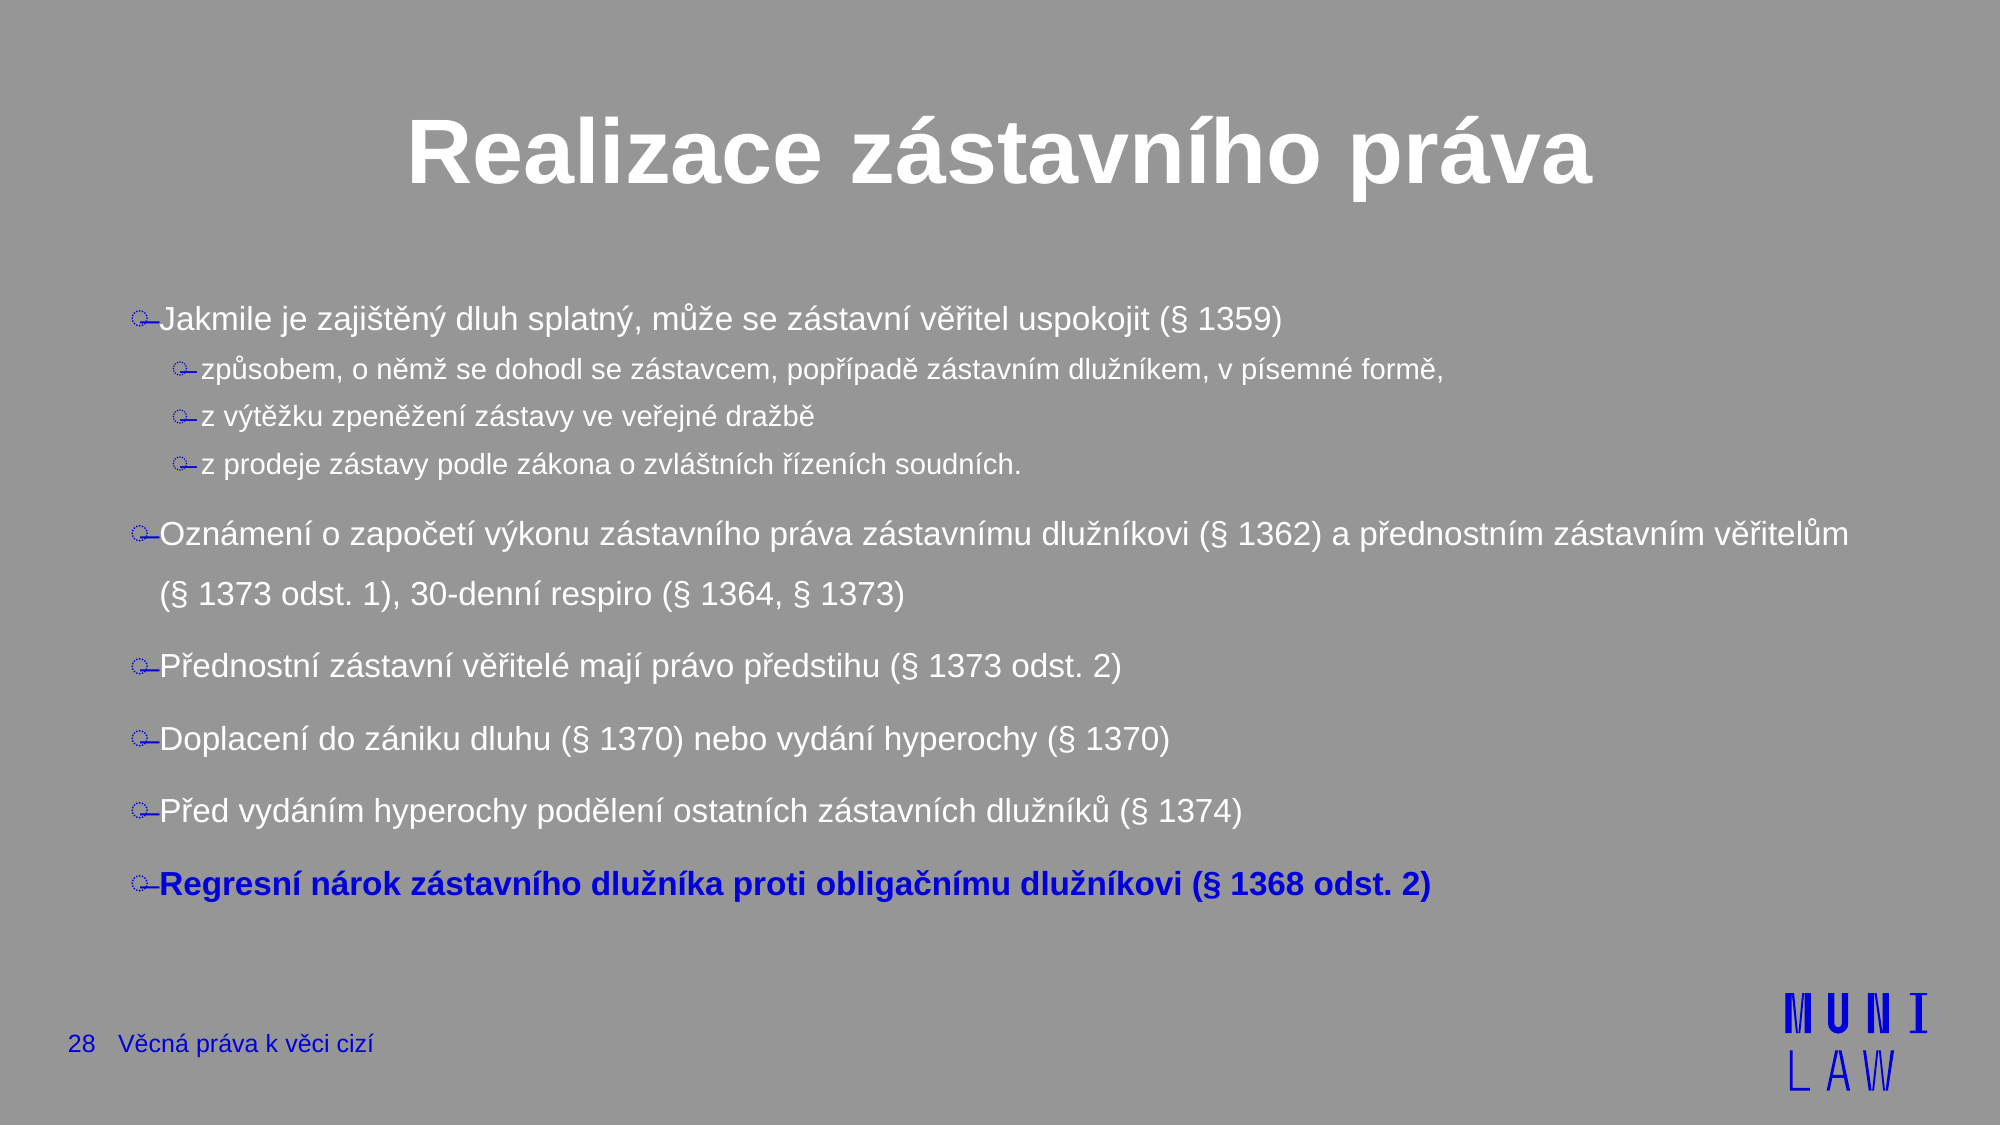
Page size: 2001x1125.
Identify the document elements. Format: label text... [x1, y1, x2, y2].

list Jakmile je zajištěný dluh splatný, může se zástavní věřitel uspokojit (§ 1359) způsobem, o němž se dohodl se zástavcem, popřípadě zástavním dlužníkem, v písemné formě, z výtěžku zpeněžení zástavy ve veřejné dražbě z prodeje zástavy podle zákona o zvláštních řízeních soudních. Oznámení o započetí výkonu zástavního práva zástavnímu dlužníkovi (§ 1362) a přednostním zástavním věřitelům (§ 1373 odst. 1), 30-denní respiro (§ 1364, § 1373) Přednostní zástavní věřitelé mají právo předstihu (§ 1373 odst. 2) Doplacení do zániku dluhu (§ 1370) nebo vydání hyperochy (§ 1370) Před vydáním hyperochy podělení ostatních zástavních dlužníků (§ 1374) Regresní nárok zástavního dlužníka proti obligačnímu dlužníkovi (§ 1368 odst. 2) [118, 277, 1883, 957]
title Realizace zástavního práva [118, 118, 1883, 193]
footer Věcná práva k věci cizí [118, 1021, 1418, 1063]
slide_number 28 [67, 1021, 110, 1063]
